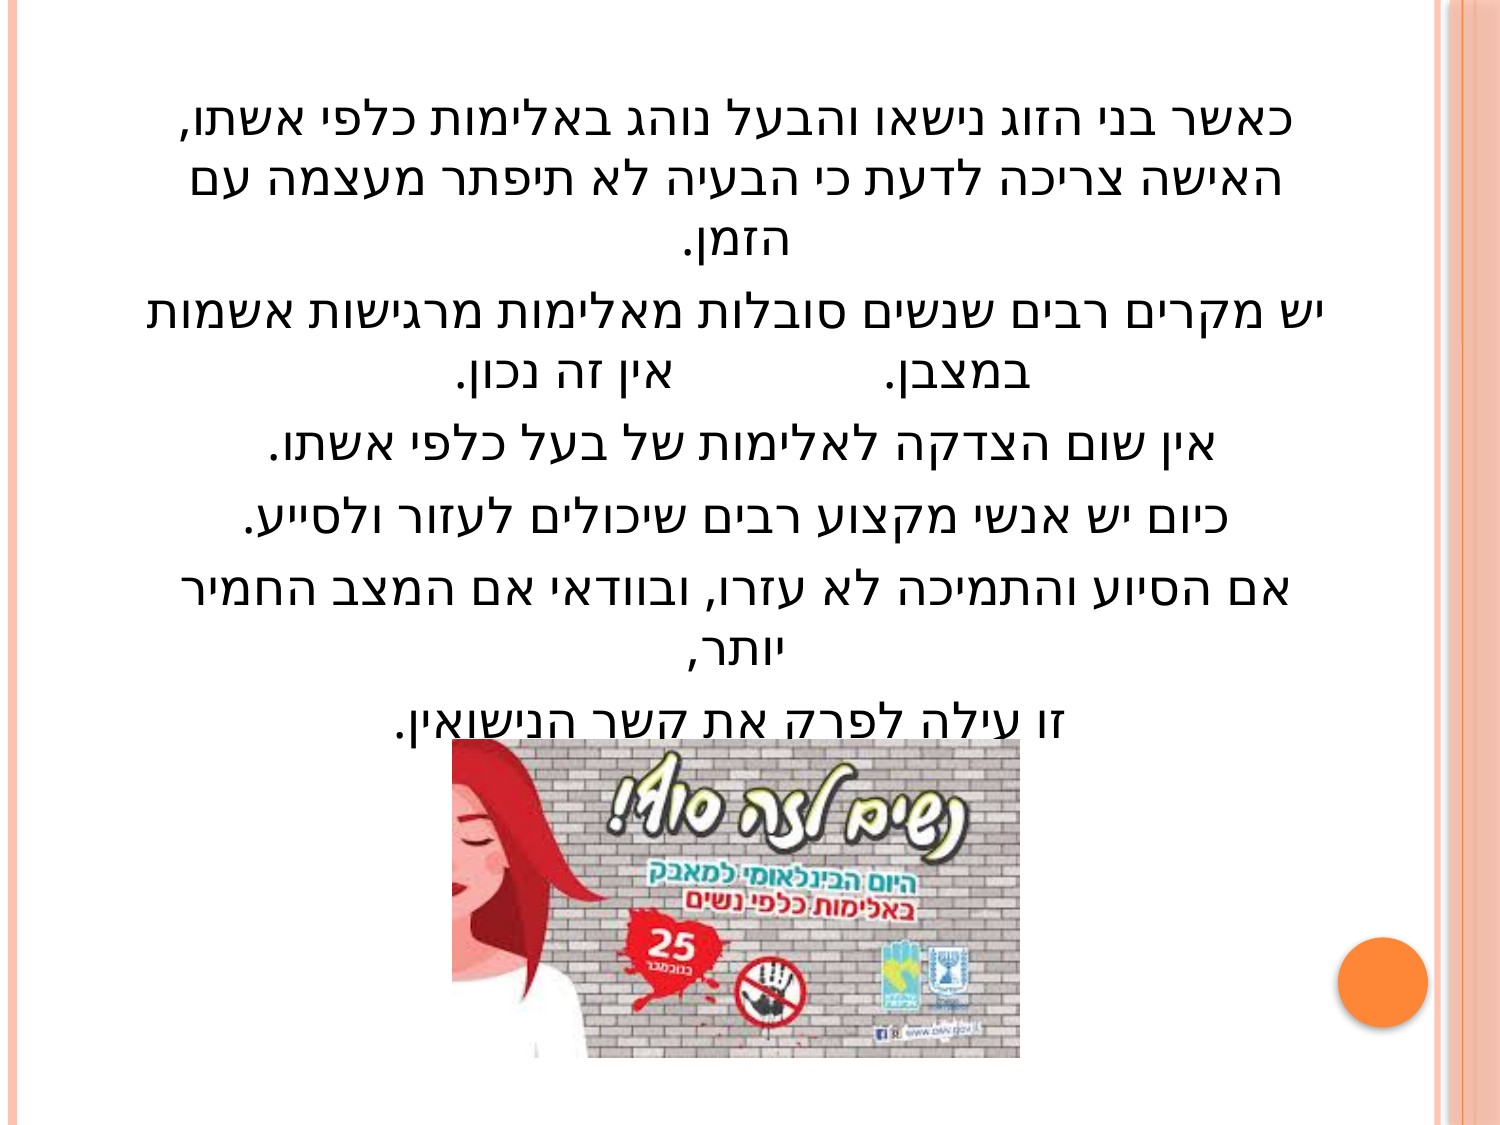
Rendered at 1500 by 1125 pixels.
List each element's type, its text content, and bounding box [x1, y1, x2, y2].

picture [452, 739, 1021, 1058]
list כאשר בני הזוג נישאו והבעל נוהג באלימות כלפי אשתו, האישה צריכה לדעת כי הבעיה לא תיפתר מעצמה עם הזמן. יש מקרים רבים שנשים סובלות מאלימות מרגישות אשמות במצבן. אין זה נכון. אין שום הצדקה לאלימות של בעל כלפי אשתו. כיום יש אנשי מקצוע רבים שיכולים לעזור ולסייע. אם הסיוע והתמיכה לא עזרו, ובוודאי אם המצב החמיר יותר, זו עילה לפרק את קשר הנישואין. [123, 78, 1349, 878]
